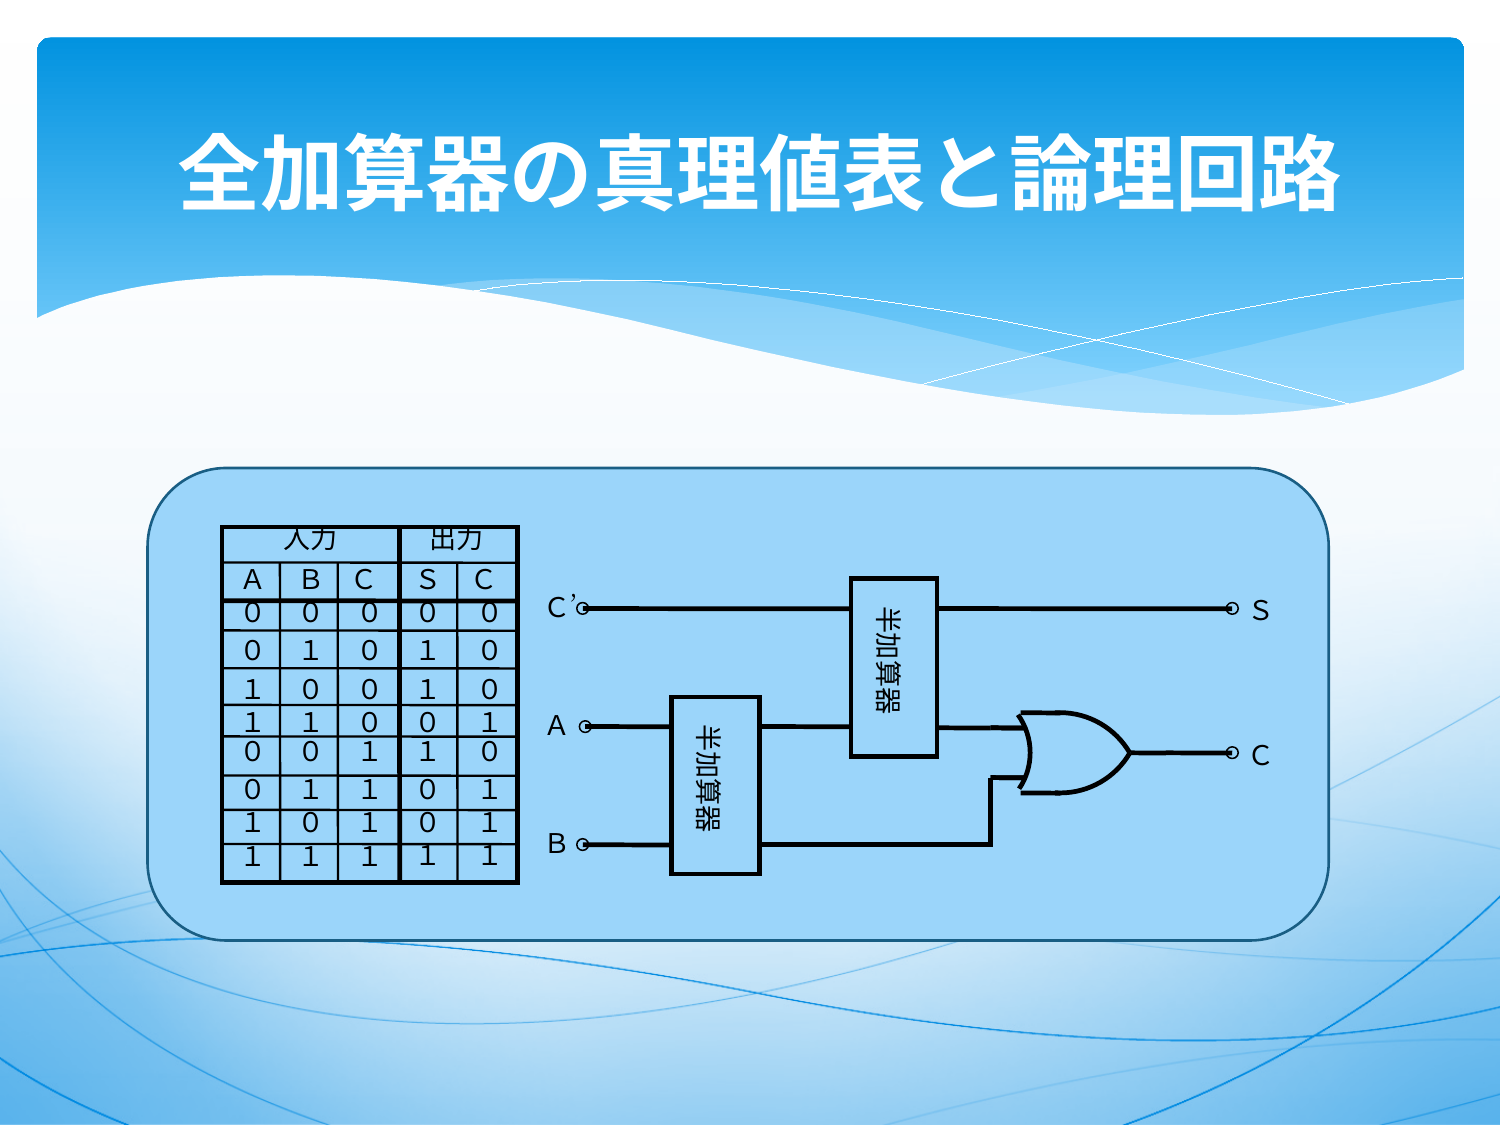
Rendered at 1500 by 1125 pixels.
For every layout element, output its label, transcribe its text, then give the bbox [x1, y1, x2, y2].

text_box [221, 526, 1279, 883]
text_box [146, 466, 1331, 942]
title 全加算器の真理値表と論理回路 [84, 89, 1435, 254]
